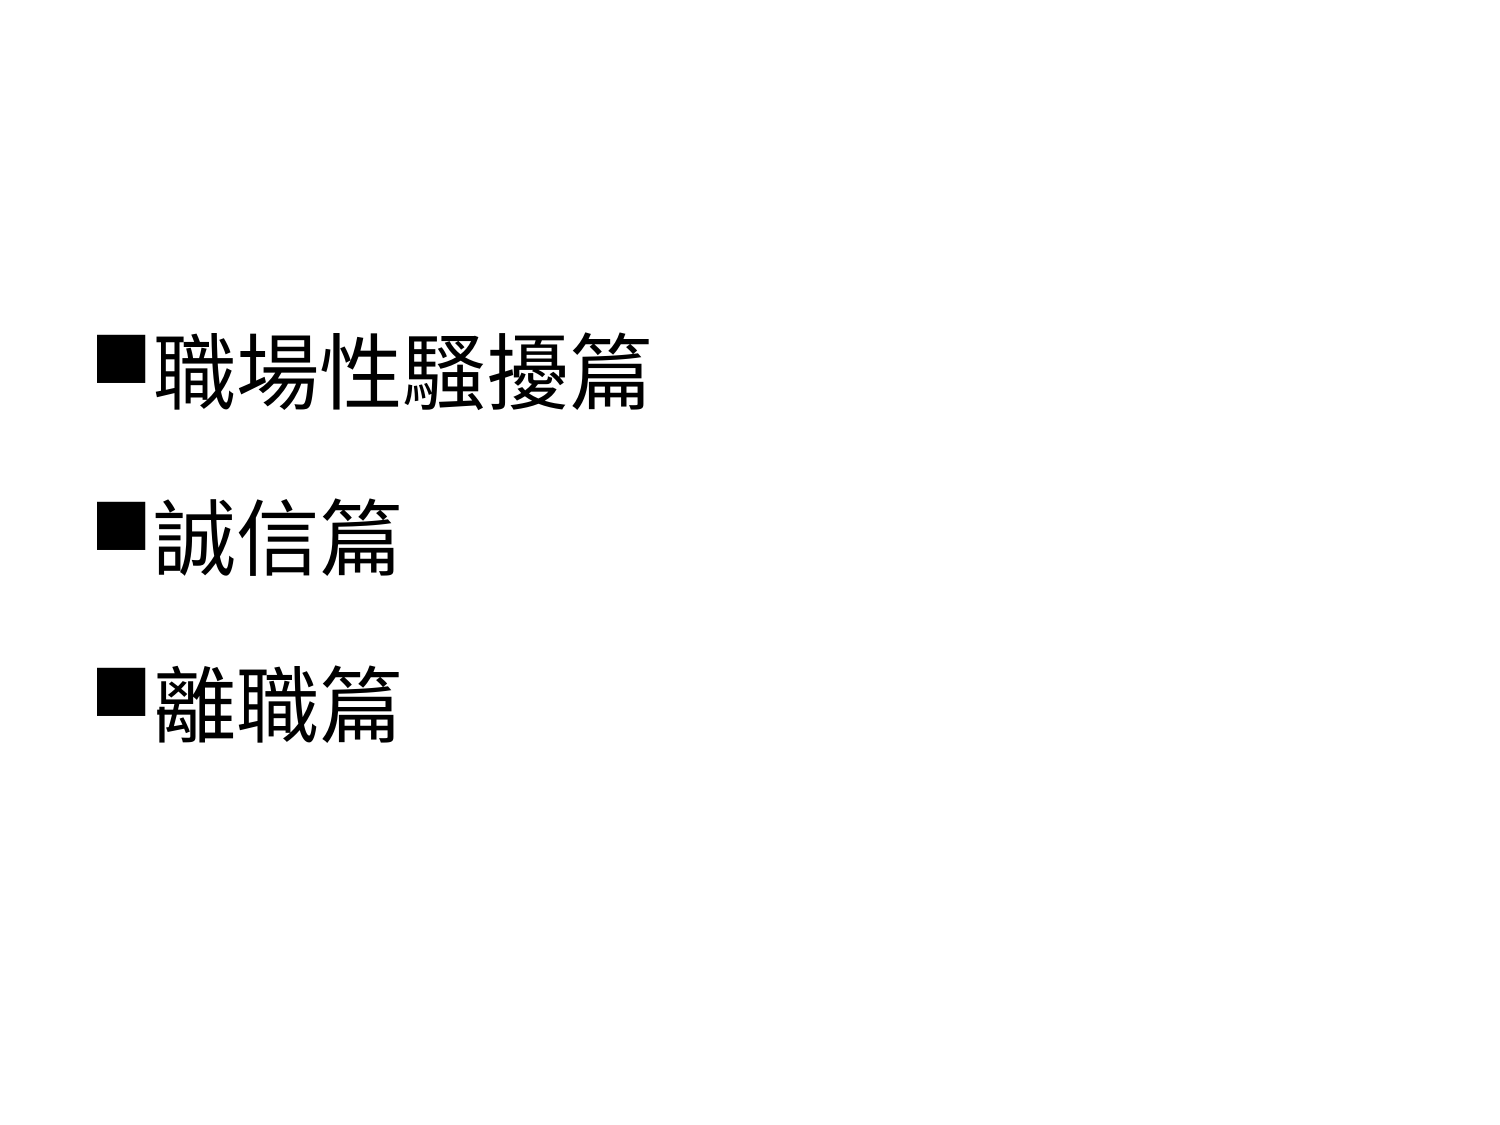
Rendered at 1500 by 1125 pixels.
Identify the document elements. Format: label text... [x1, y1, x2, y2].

list 職場性騷擾篇 誠信篇 離職篇 [75, 262, 1425, 1005]
